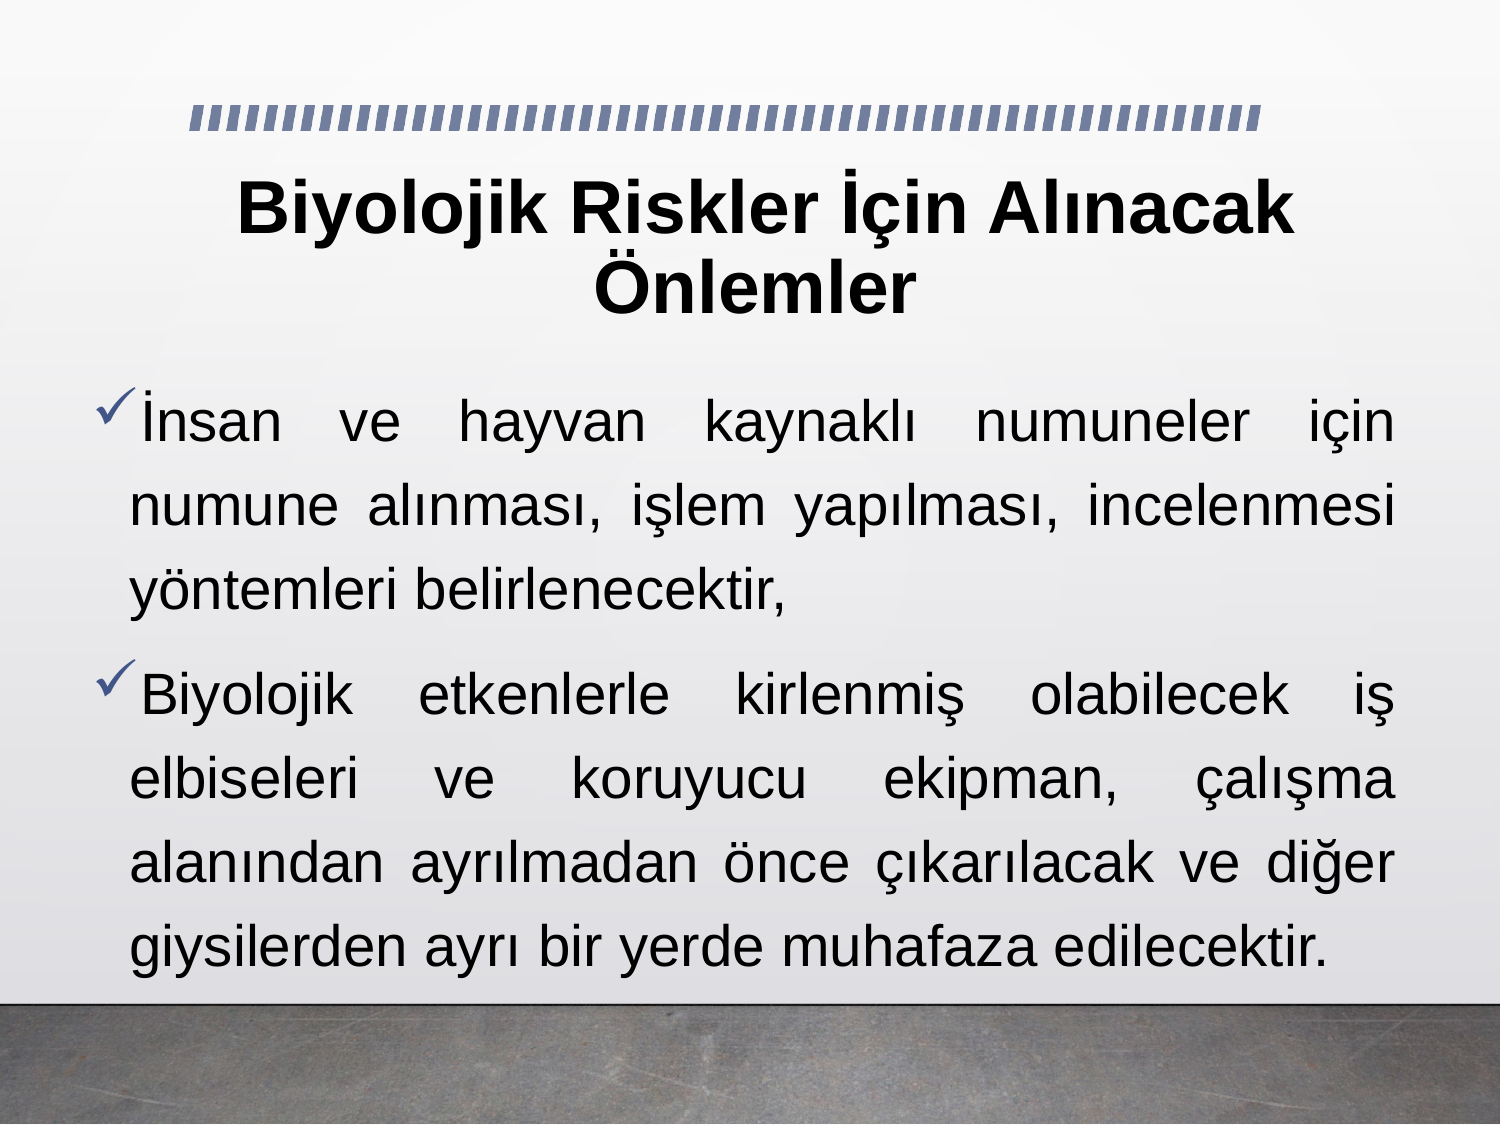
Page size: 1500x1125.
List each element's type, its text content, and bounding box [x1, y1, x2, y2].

list İnsan ve hayvan kaynaklı numuneler için numune alınması, işlem yapılması, incelenmesi yöntemleri belirlenecektir, Biyolojik etkenlerle kirlenmiş olabilecek iş elbiseleri ve koruyucu ekipman, çalışma alanından ayrılmadan önce çıkarılacak ve diğer giysilerden ayrı bir yerde muhafaza edilecektir. [76, 361, 1413, 1015]
title Biyolojik Riskler İçin Alınacak Önlemler [100, 160, 1433, 364]
picture [0, 1004, 1500, 1124]
